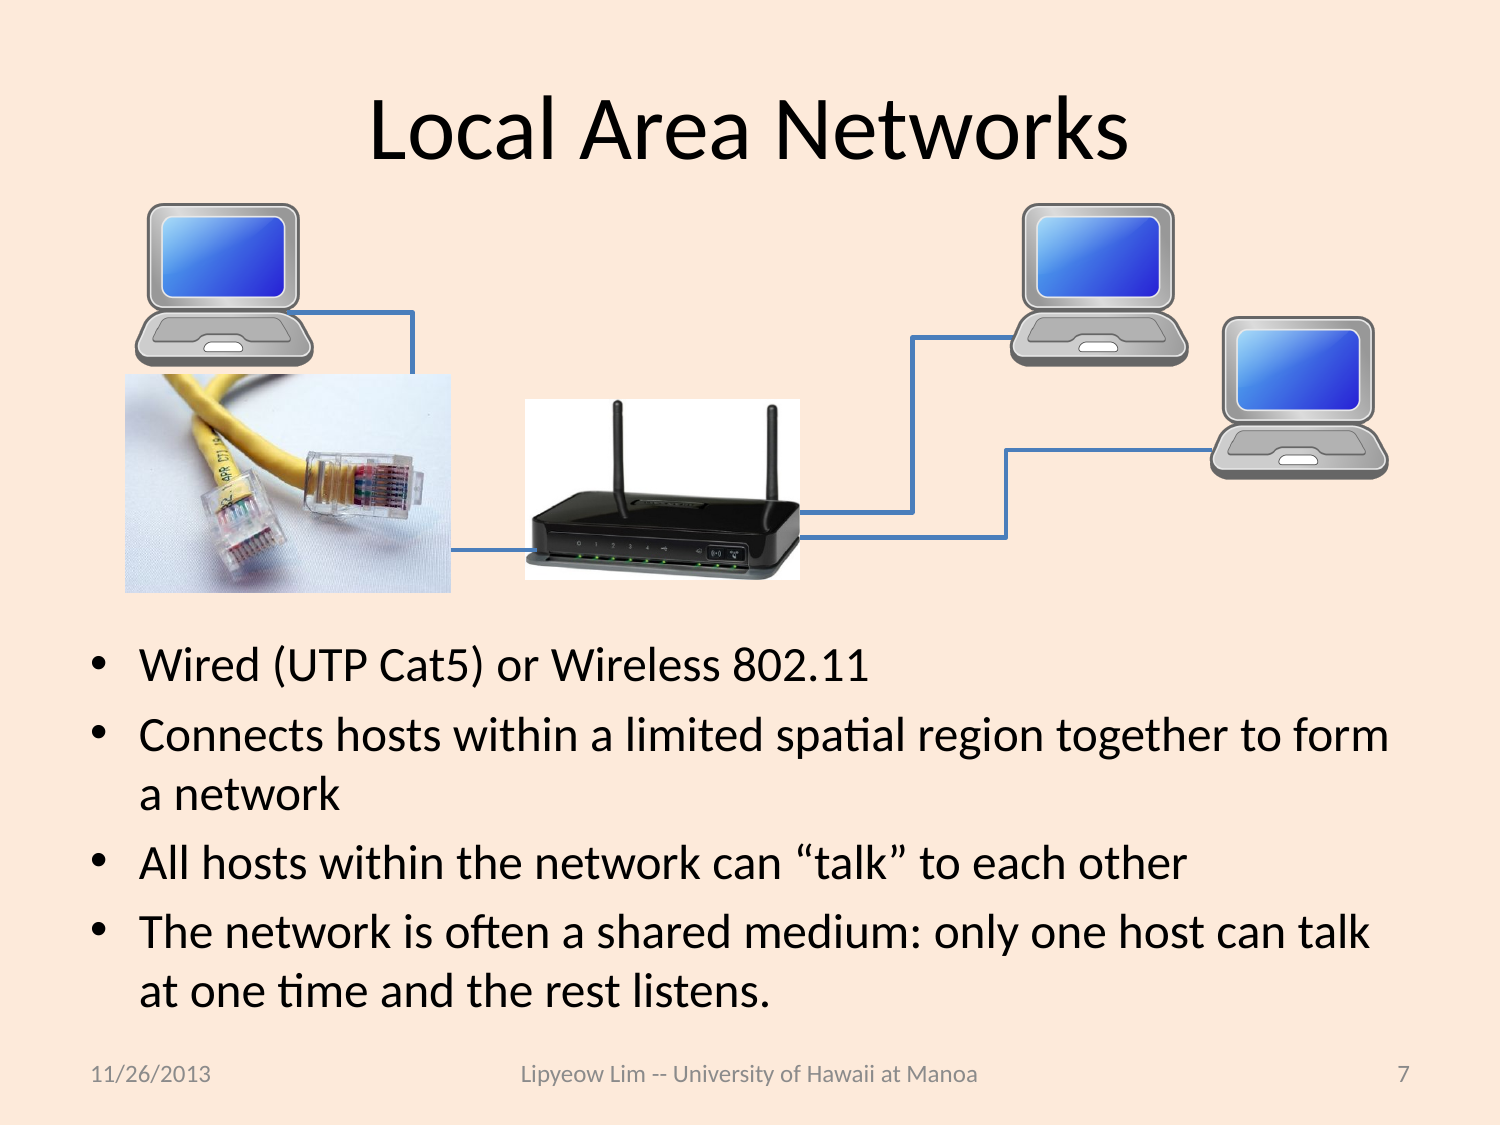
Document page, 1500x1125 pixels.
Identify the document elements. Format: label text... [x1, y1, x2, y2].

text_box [112, 174, 1413, 593]
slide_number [75, 1042, 425, 1103]
list Wired (UTP Cat5) or Wireless 802.11 Connects hosts within a limited spatial region together to form a network All hosts within the network can “talk” to each other The network is often a shared medium: only one host can talk at one time and the rest listens. [74, 624, 1426, 1026]
footer Lipyeow Lim -- University of Hawaii at Manoa [450, 1042, 1050, 1103]
slide_number 7 [1074, 1042, 1425, 1103]
title Local Area Networks [74, 44, 1426, 201]
